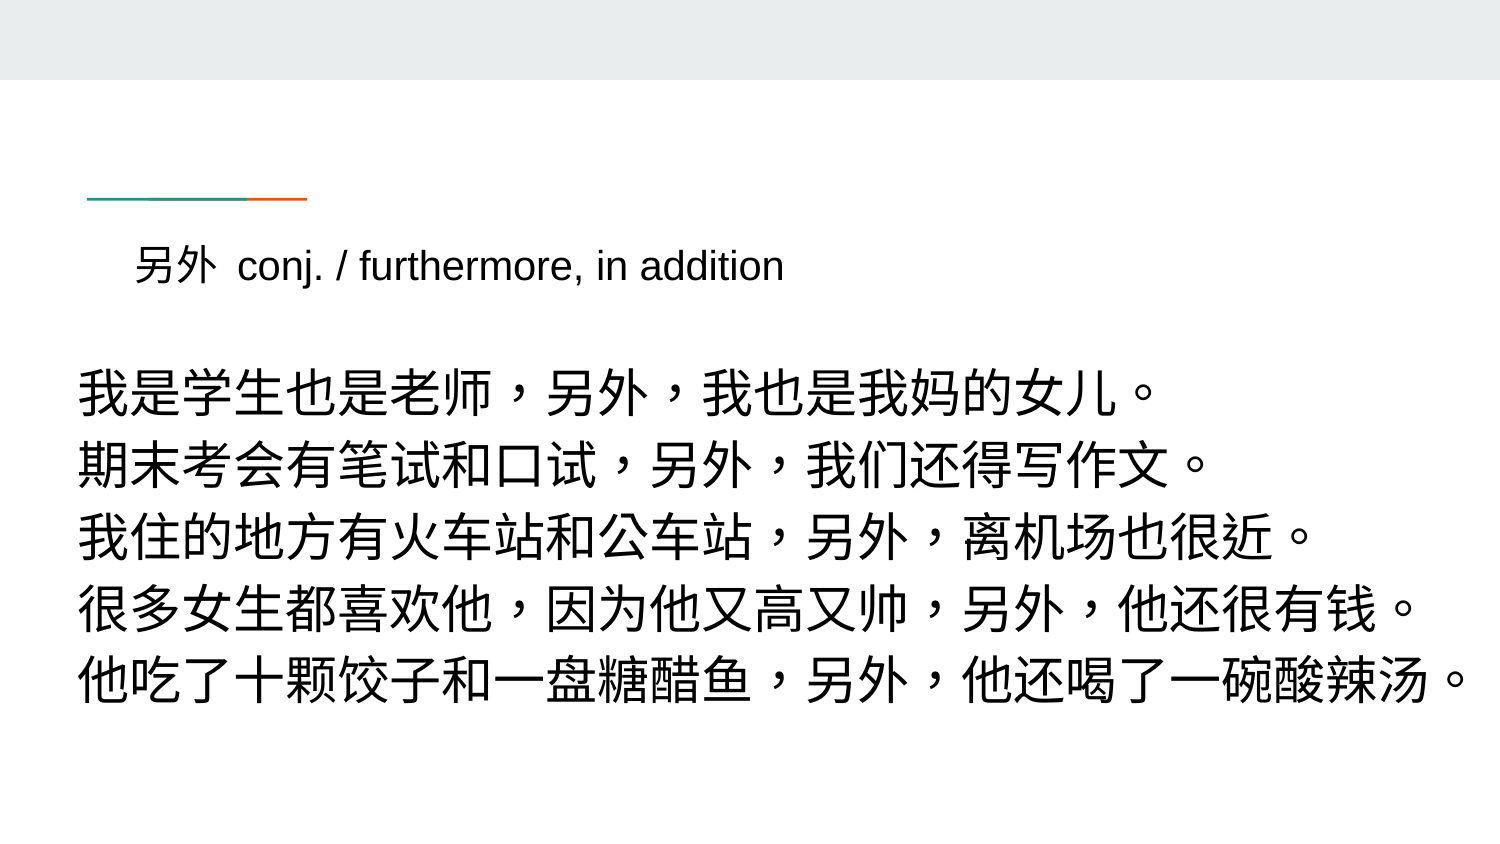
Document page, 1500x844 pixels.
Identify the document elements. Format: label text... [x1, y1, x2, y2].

list 我是学生也是老师，另外，我也是我妈的女儿。 期末考会有笔试和口试，另外，我们还得写作文。 我住的地方有火车站和公车站，另外，离机场也很近。 很多女生都喜欢他，因为他又高又帅，另外，他还很有钱。 他吃了十颗饺子和一盘糖醋鱼，另外，他还喝了一碗酸辣汤。 [62, 336, 1500, 708]
title 另外 conj. / furthermore, in addition [119, 216, 1381, 305]
